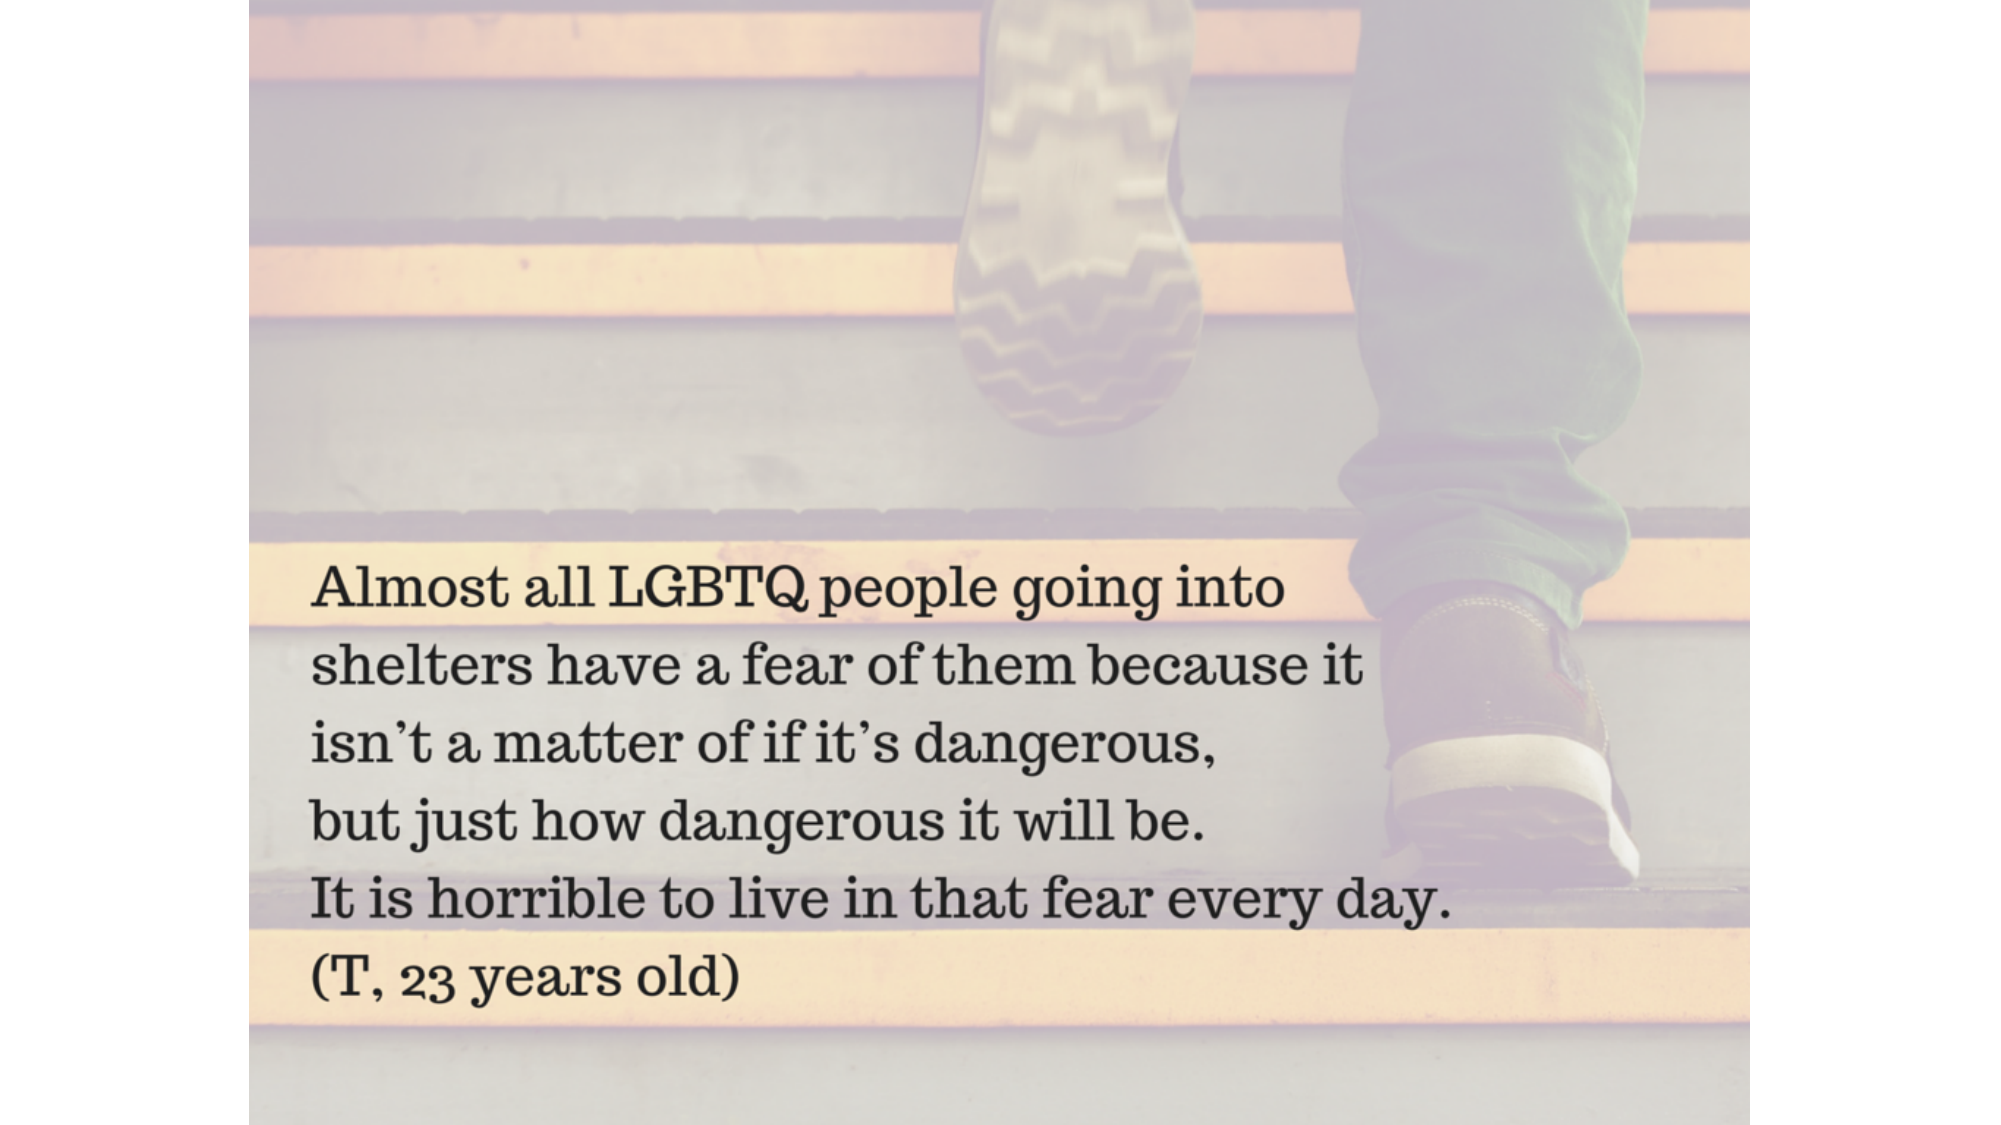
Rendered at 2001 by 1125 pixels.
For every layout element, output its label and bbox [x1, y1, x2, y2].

picture [249, 0, 1750, 1125]
